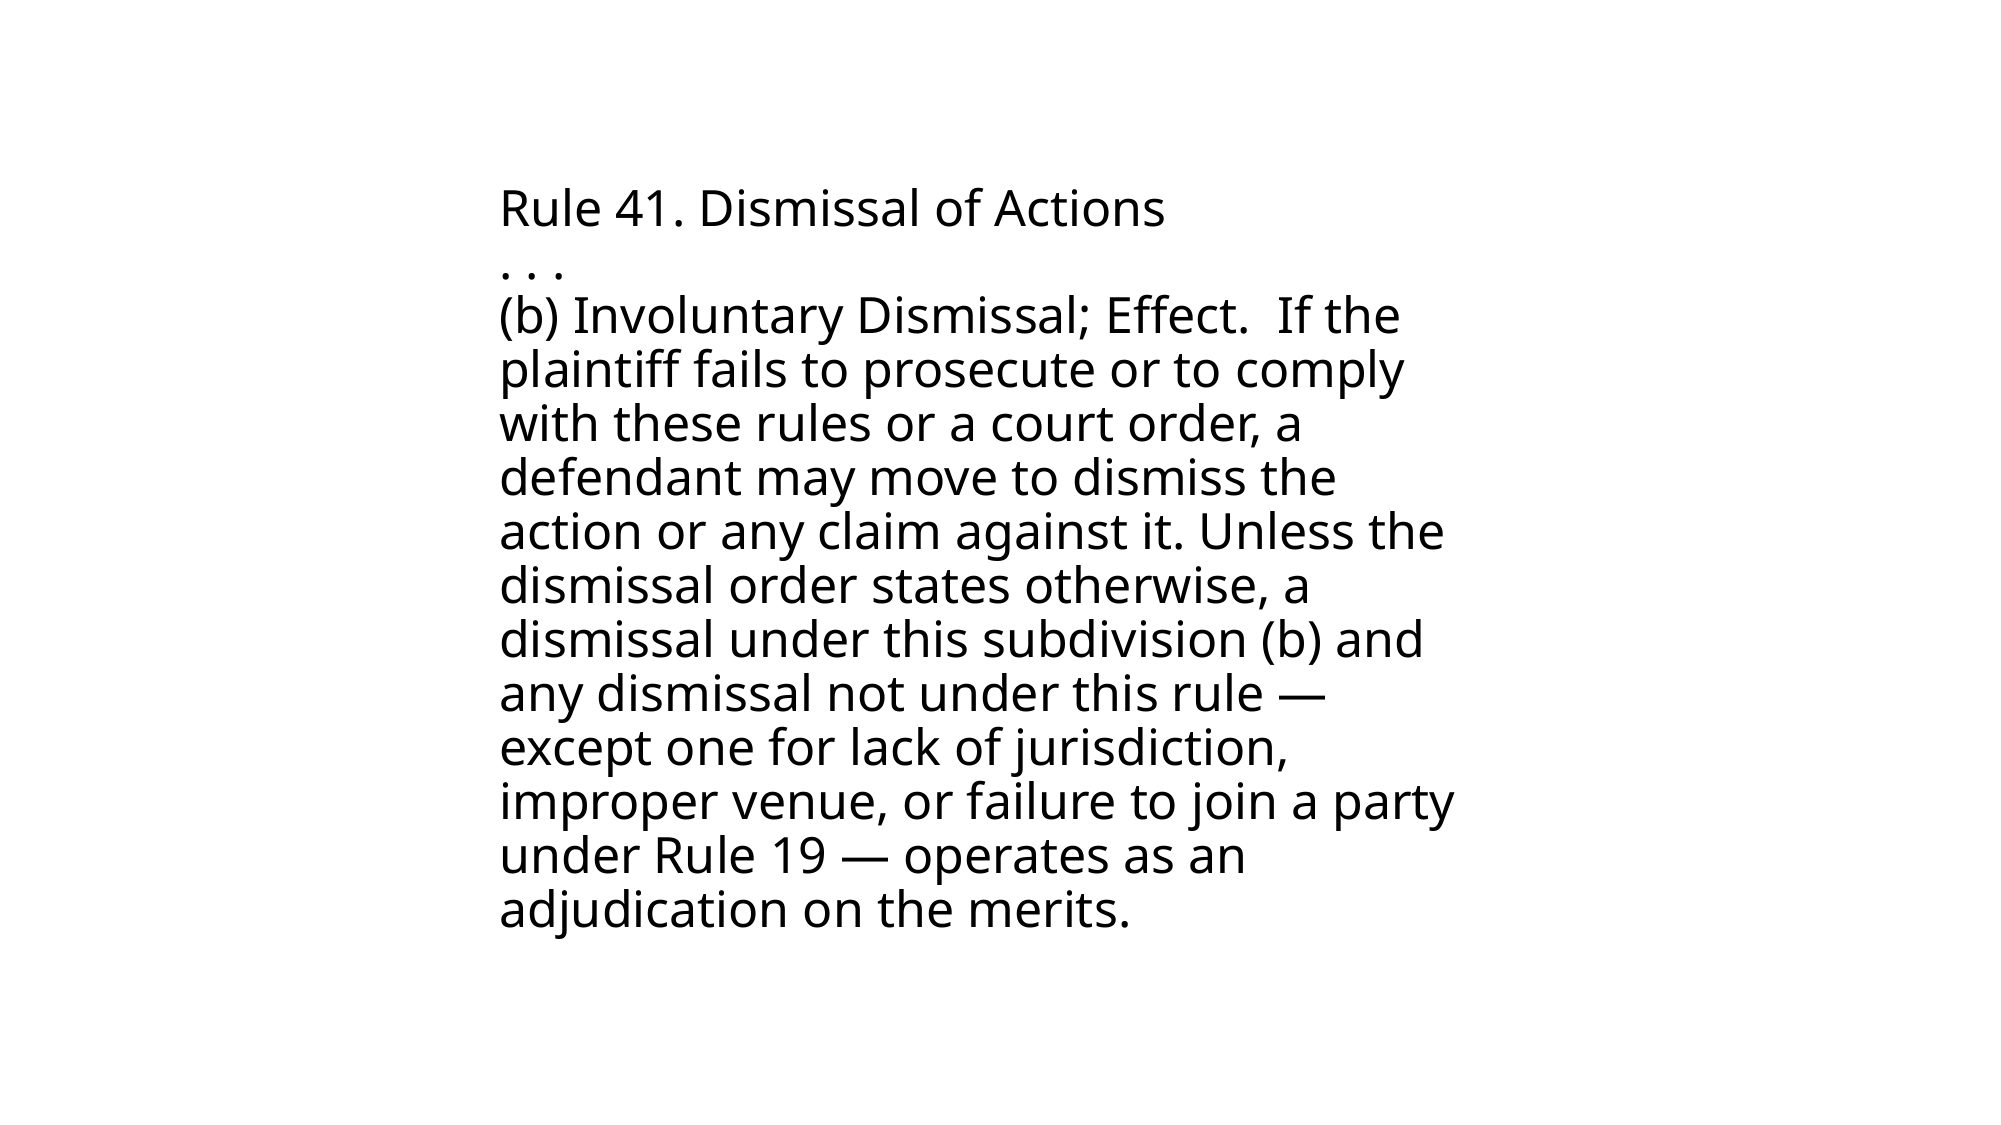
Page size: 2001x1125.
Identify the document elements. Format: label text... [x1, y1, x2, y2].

title Rule 41. Dismissal of Actions . . . (b) Involuntary Dismissal; Effect. If the plaintiff fails to prosecute or to comply with these rules or a court order, a defendant may move to dismiss the action or any claim against it. Unless the dismissal order states otherwise, a dismissal under this subdivision (b) and any dismissal not under this rule — except one for lack of jurisdiction, improper venue, or failure to join a party under Rule 19 — operates as an adjudication on the merits. [484, 174, 1507, 947]
